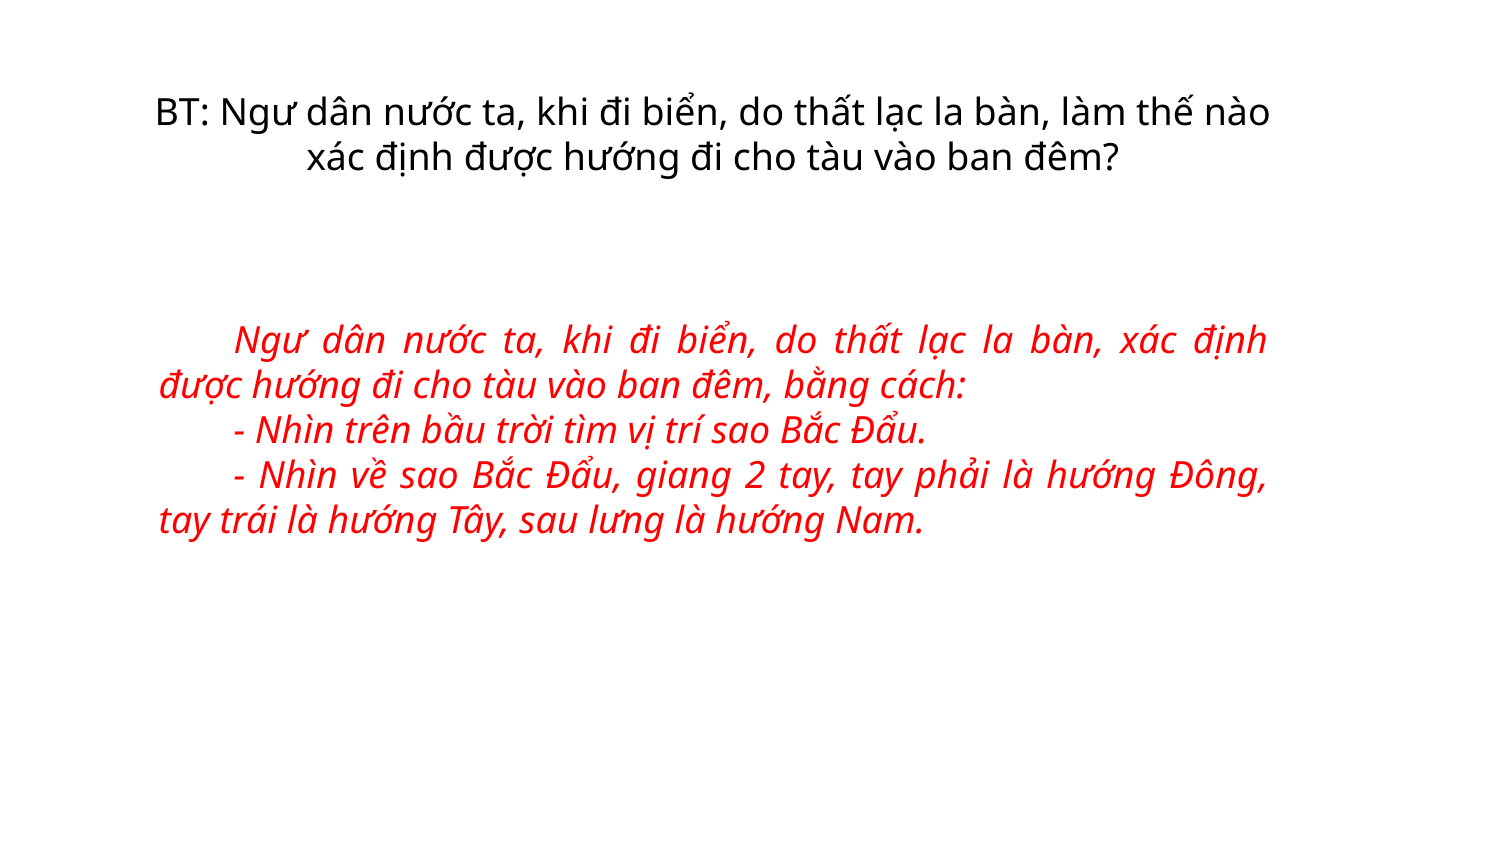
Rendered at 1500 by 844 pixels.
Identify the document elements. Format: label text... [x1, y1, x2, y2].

text_box BT: Ngư dân nước ta, khi đi biển, do thất lạc la bàn, làm thế nào xác định được hướng đi cho tàu vào ban đêm? [106, 80, 1320, 275]
text_box Ngư dân nước ta, khi đi biển, do thất lạc la bàn, xác định được hướng đi cho tàu vào ban đêm, bằng cách: - Nhìn trên bầu trời tìm vị trí sao Bắc Đẩu. - Nhìn về sao Bắc Đẩu, giang 2 tay, tay phải là hướng Đông, tay trái là hướng Tây, sau lưng là hướng Nam. [143, 308, 1284, 548]
